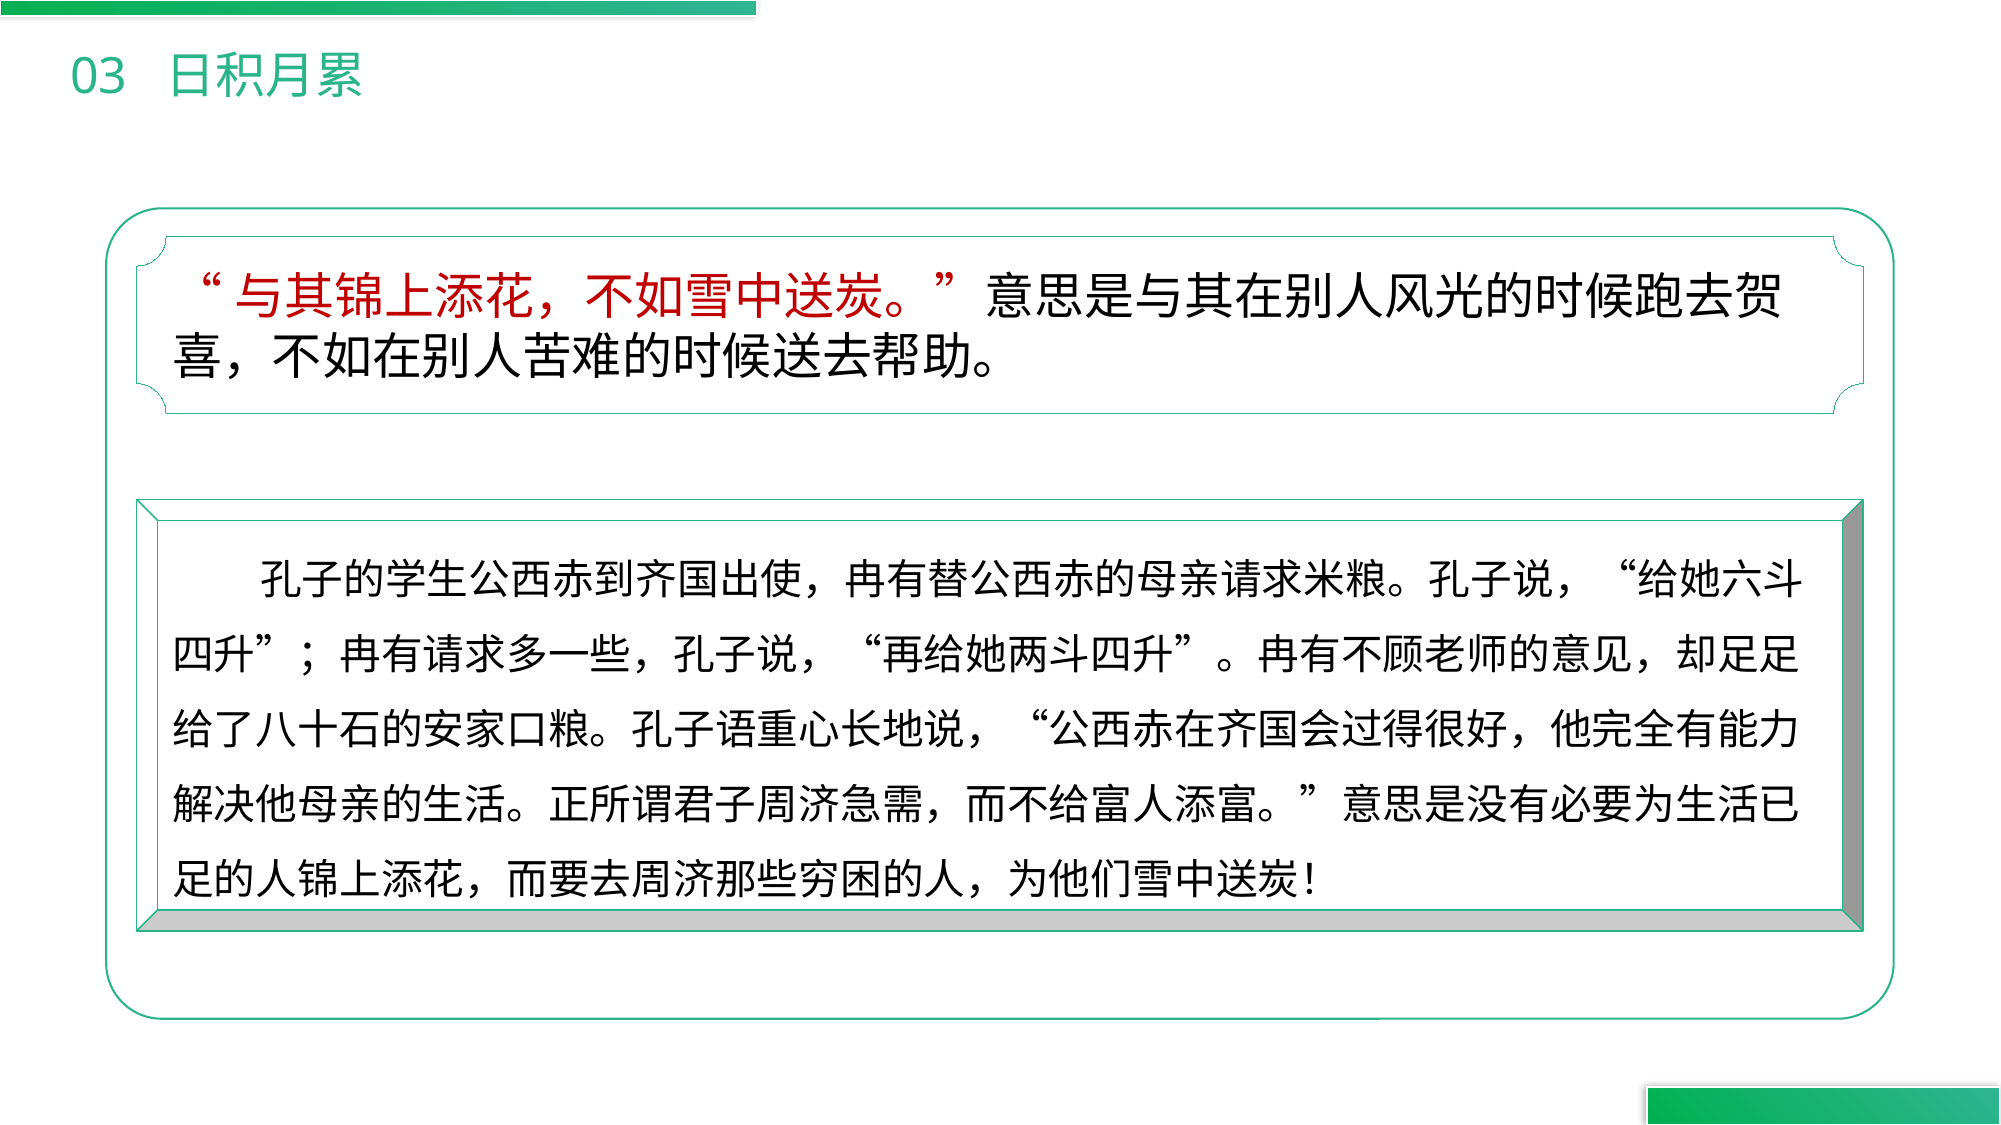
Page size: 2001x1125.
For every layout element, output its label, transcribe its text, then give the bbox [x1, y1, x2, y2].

text_box 孔子的学生公西赤到齐国出使，冉有替公西赤的母亲请求米粮。孔子说，“给她六斗四升”；冉有请求多一些，孔子说，“再给她两斗四升”。冉有不顾老师的意见，却足足给了八十石的安家口粮。孔子语重心长地说，“公西赤在齐国会过得很好，他完全有能力解决他母亲的生活。正所谓君子周济急需，而不给富人添富。”意思是没有必要为生活已足的人锦上添花，而要去周济那些穷困的人，为他们雪中送炭！ [136, 499, 1864, 931]
text_box “与其锦上添花，不如雪中送炭。”意思是与其在别人风光的时候跑去贺喜，不如在别人苦难的时候送去帮助。 [136, 236, 1864, 414]
list 03 日积月累 [55, 43, 509, 126]
